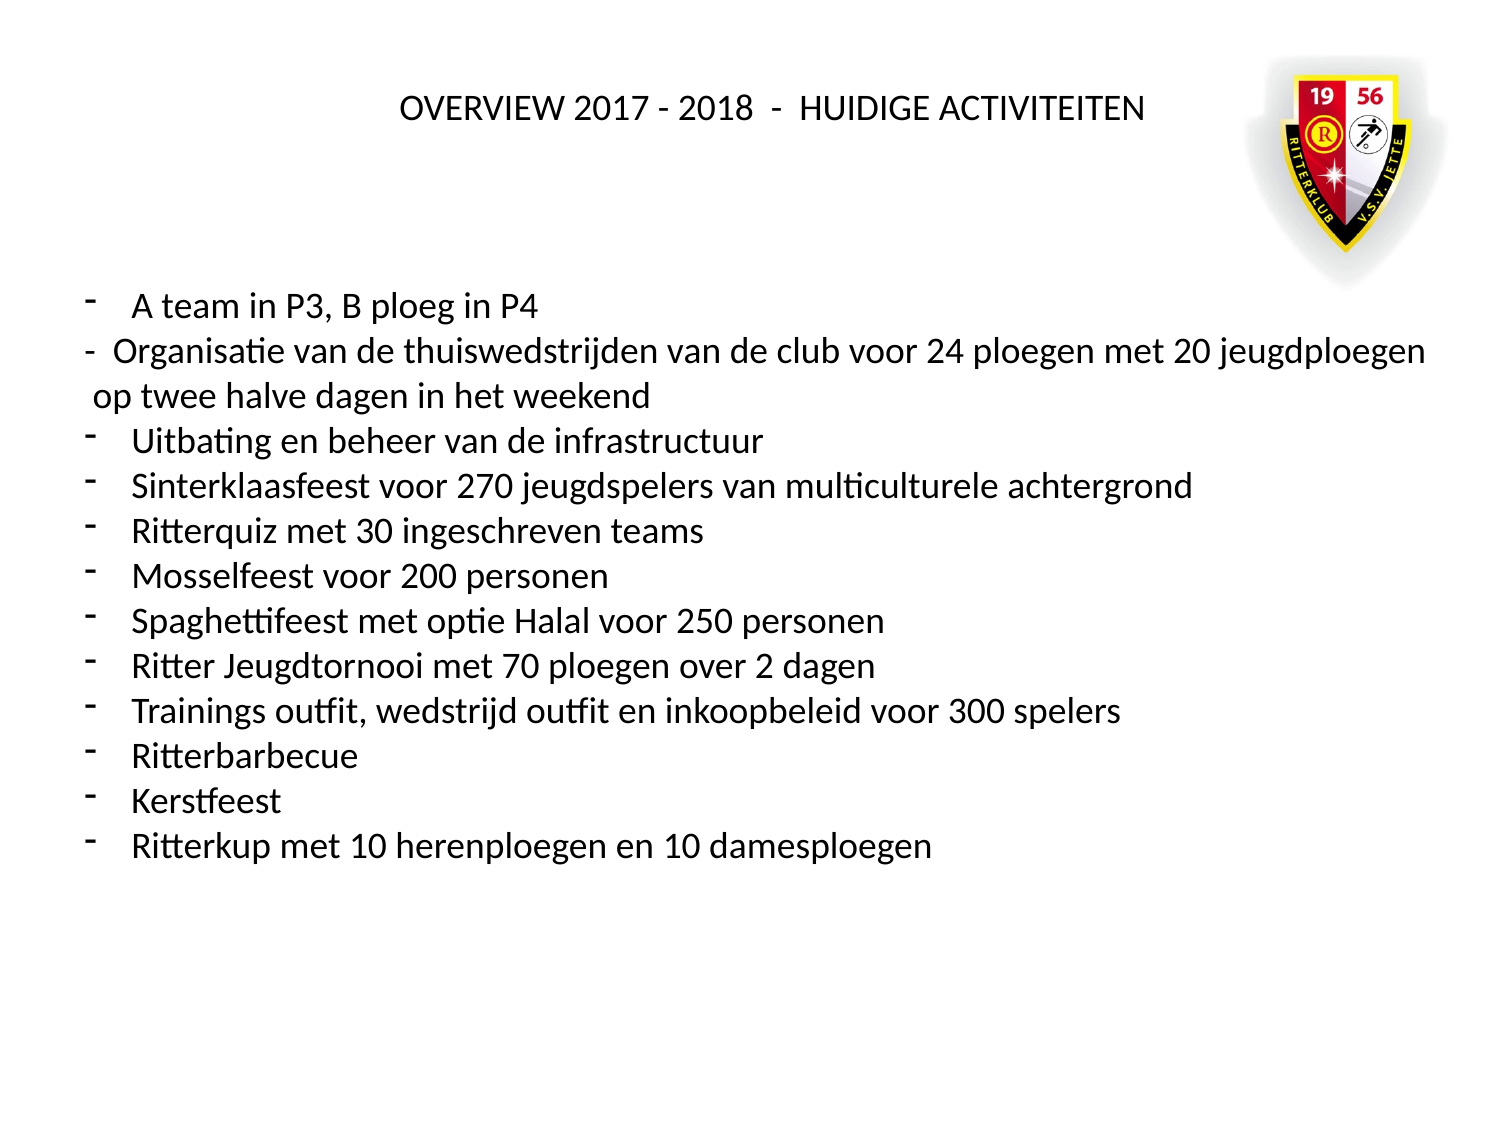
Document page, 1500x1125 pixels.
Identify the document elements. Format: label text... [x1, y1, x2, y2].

text_box A team in P3, B ploeg in P4 - Organisatie van de thuiswedstrijden van de club voor 24 ploegen met 20 jeugdploegen op twee halve dagen in het weekend Uitbating en beheer van de infrastructuur Sinterklaasfeest voor 270 jeugdspelers van multiculturele achtergrond Ritterquiz met 30 ingeschreven teams Mosselfeest voor 200 personen Spaghettifeest met optie Halal voor 250 personen Ritter Jeugdtornooi met 70 ploegen over 2 dagen Trainings outfit, wedstrijd outfit en inkoopbeleid voor 300 spelers Ritterbarbecue Kerstfeest Ritterkup met 10 herenploegen en 10 damesploegen [69, 274, 1443, 964]
title OVERVIEW 2017 - 2018 - HUIDIGE ACTIVITEITEN [102, 12, 1453, 200]
picture [1238, 46, 1453, 295]
